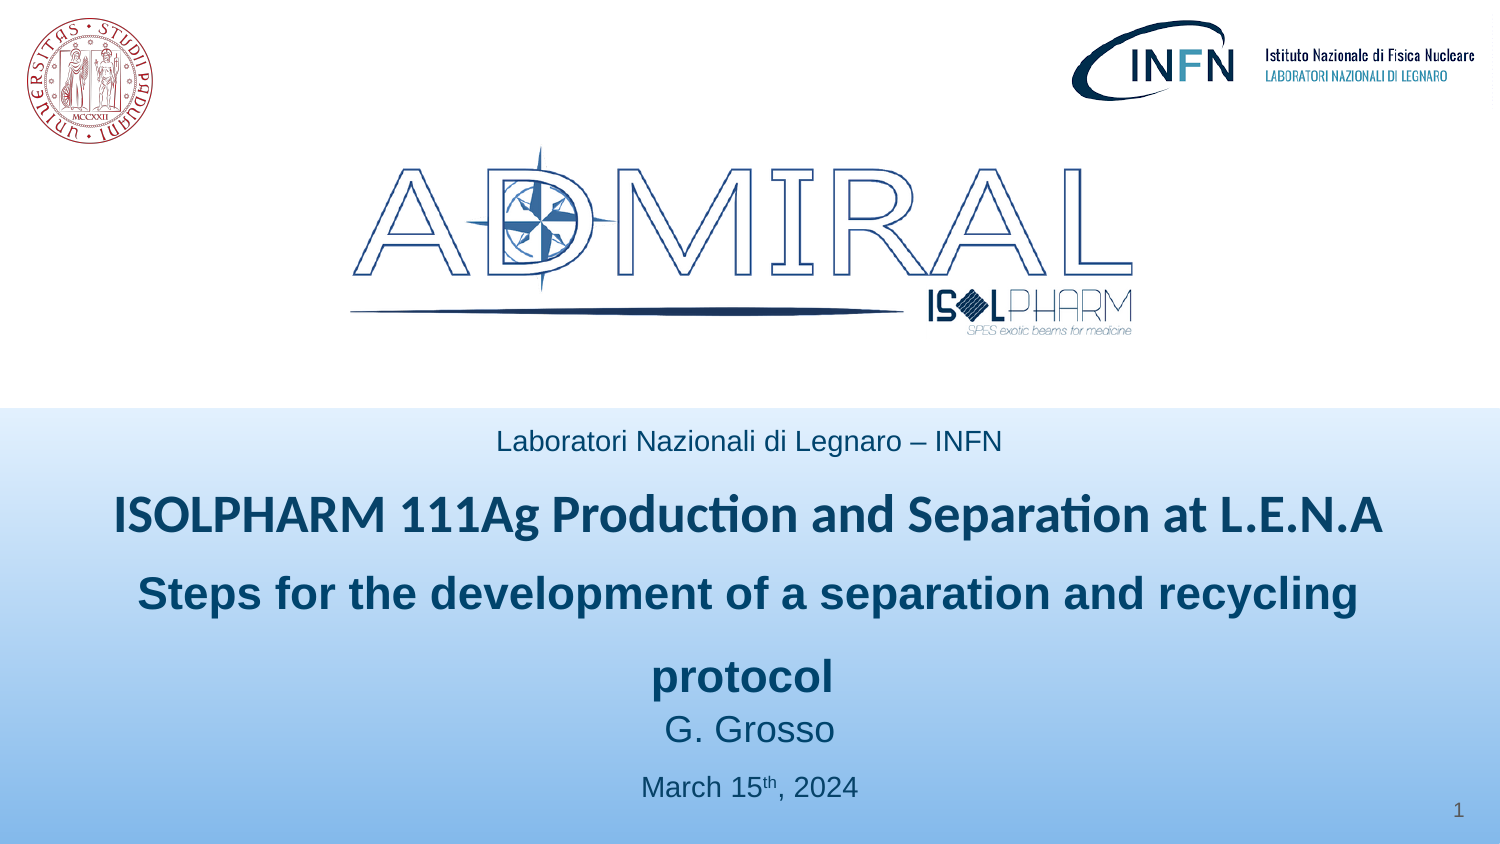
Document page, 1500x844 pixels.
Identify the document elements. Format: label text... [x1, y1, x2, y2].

text_box March 15th, 2024 [84, 736, 1415, 817]
text_box [0, 408, 1500, 844]
picture [345, 143, 1155, 344]
text_box G. Grosso [84, 667, 1415, 736]
text_box Laboratori Nazionali di Legnaro – INFN [84, 390, 1415, 471]
picture [26, 18, 153, 145]
picture [1059, 12, 1493, 110]
text_box ISOLPHARM 111Ag Production and Separation at L.E.N.A [63, 453, 1435, 677]
text_box Steps for the development of a separation and recycling protocol [83, 521, 1414, 603]
slide_number 1 [1389, 776, 1480, 841]
